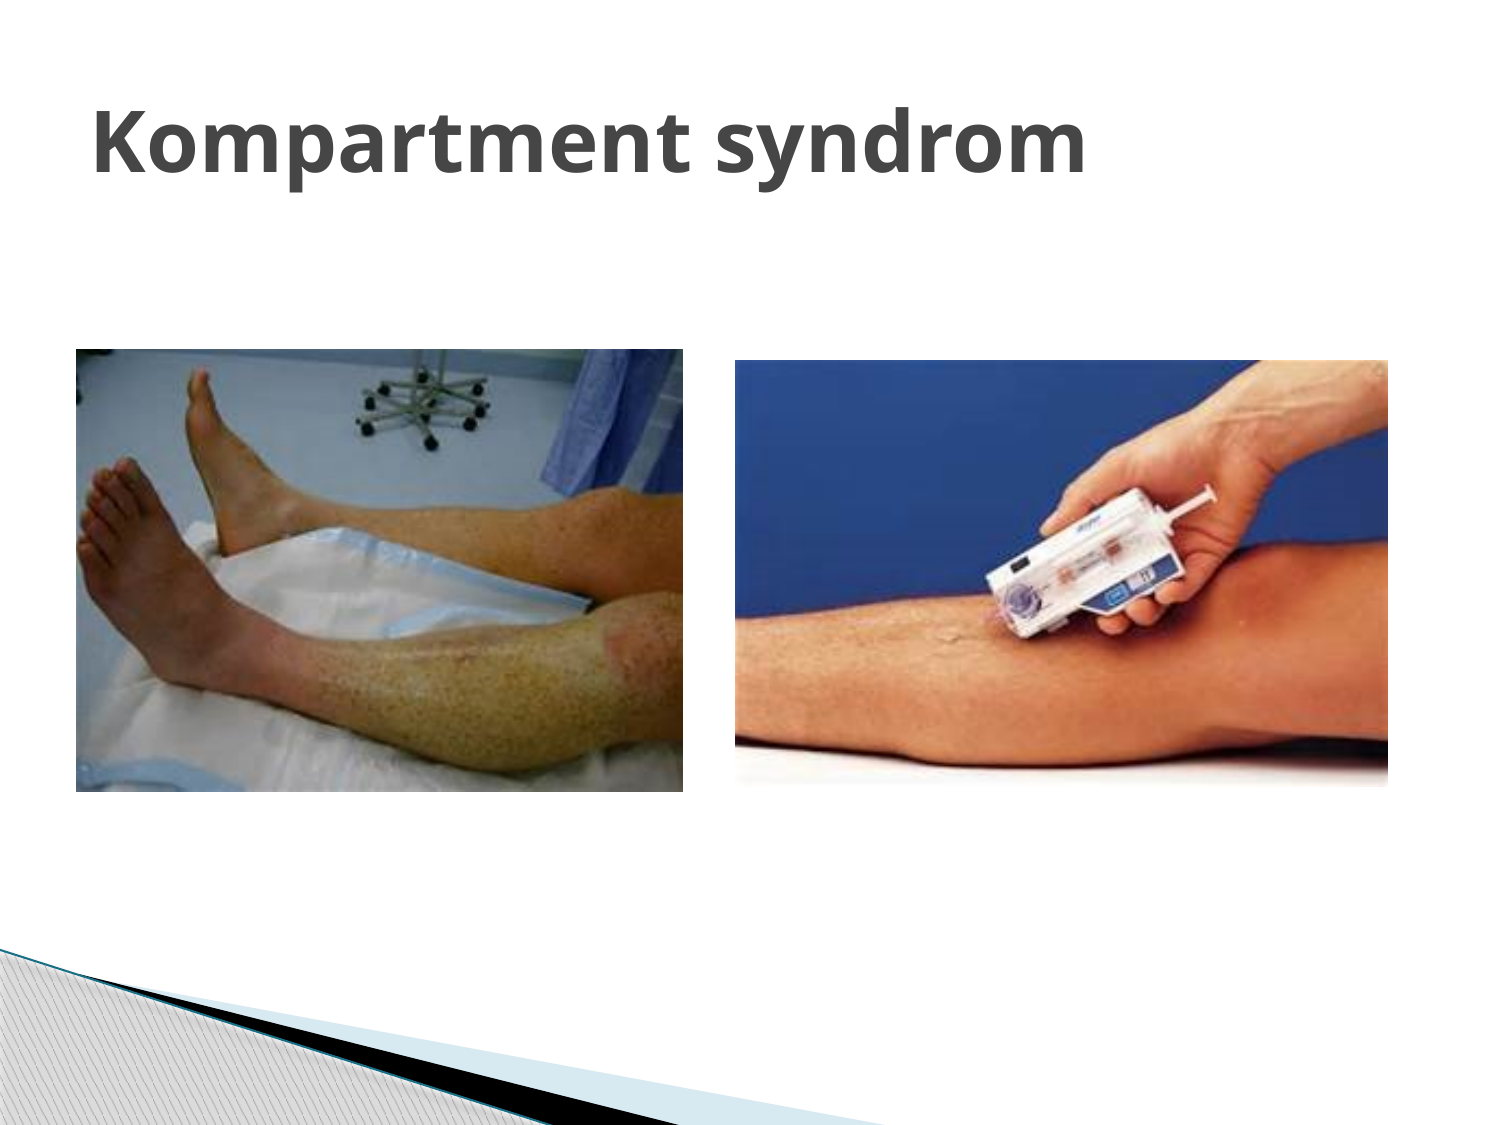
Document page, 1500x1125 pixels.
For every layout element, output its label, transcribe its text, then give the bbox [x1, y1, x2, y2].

title Kompartment syndrom [75, 45, 1425, 233]
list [76, 349, 683, 792]
picture [735, 360, 1389, 788]
